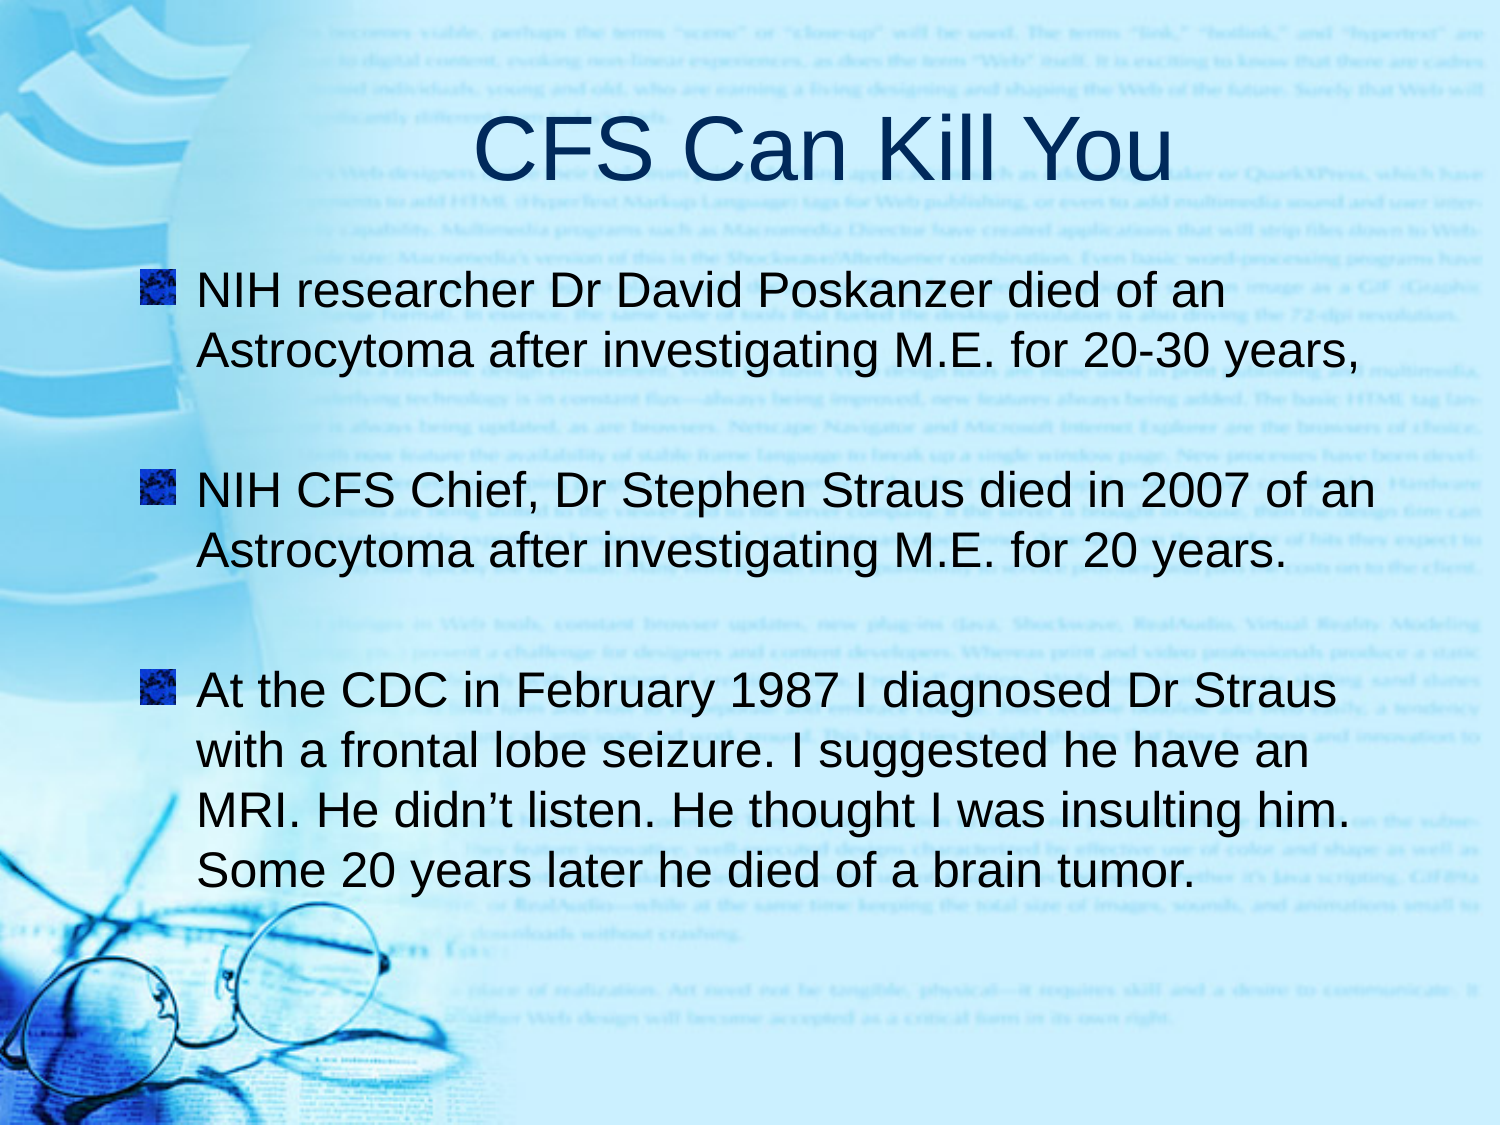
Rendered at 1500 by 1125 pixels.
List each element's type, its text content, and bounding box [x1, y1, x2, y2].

picture [0, 0, 1500, 1125]
title CFS Can Kill You [187, 49, 1463, 238]
list NIH researcher Dr David Poskanzer died of an Astrocytoma after investigating M.E. for 20-30 years, NIH CFS Chief, Dr Stephen Straus died in 2007 of an Astrocytoma after investigating M.E. for 20 years. At the CDC in February 1987 I diagnosed Dr Straus with a frontal lobe seizure. I suggested he have an MRI. He didn’t listen. He thought I was insulting him. Some 20 years later he died of a brain tumor. [124, 249, 1438, 951]
